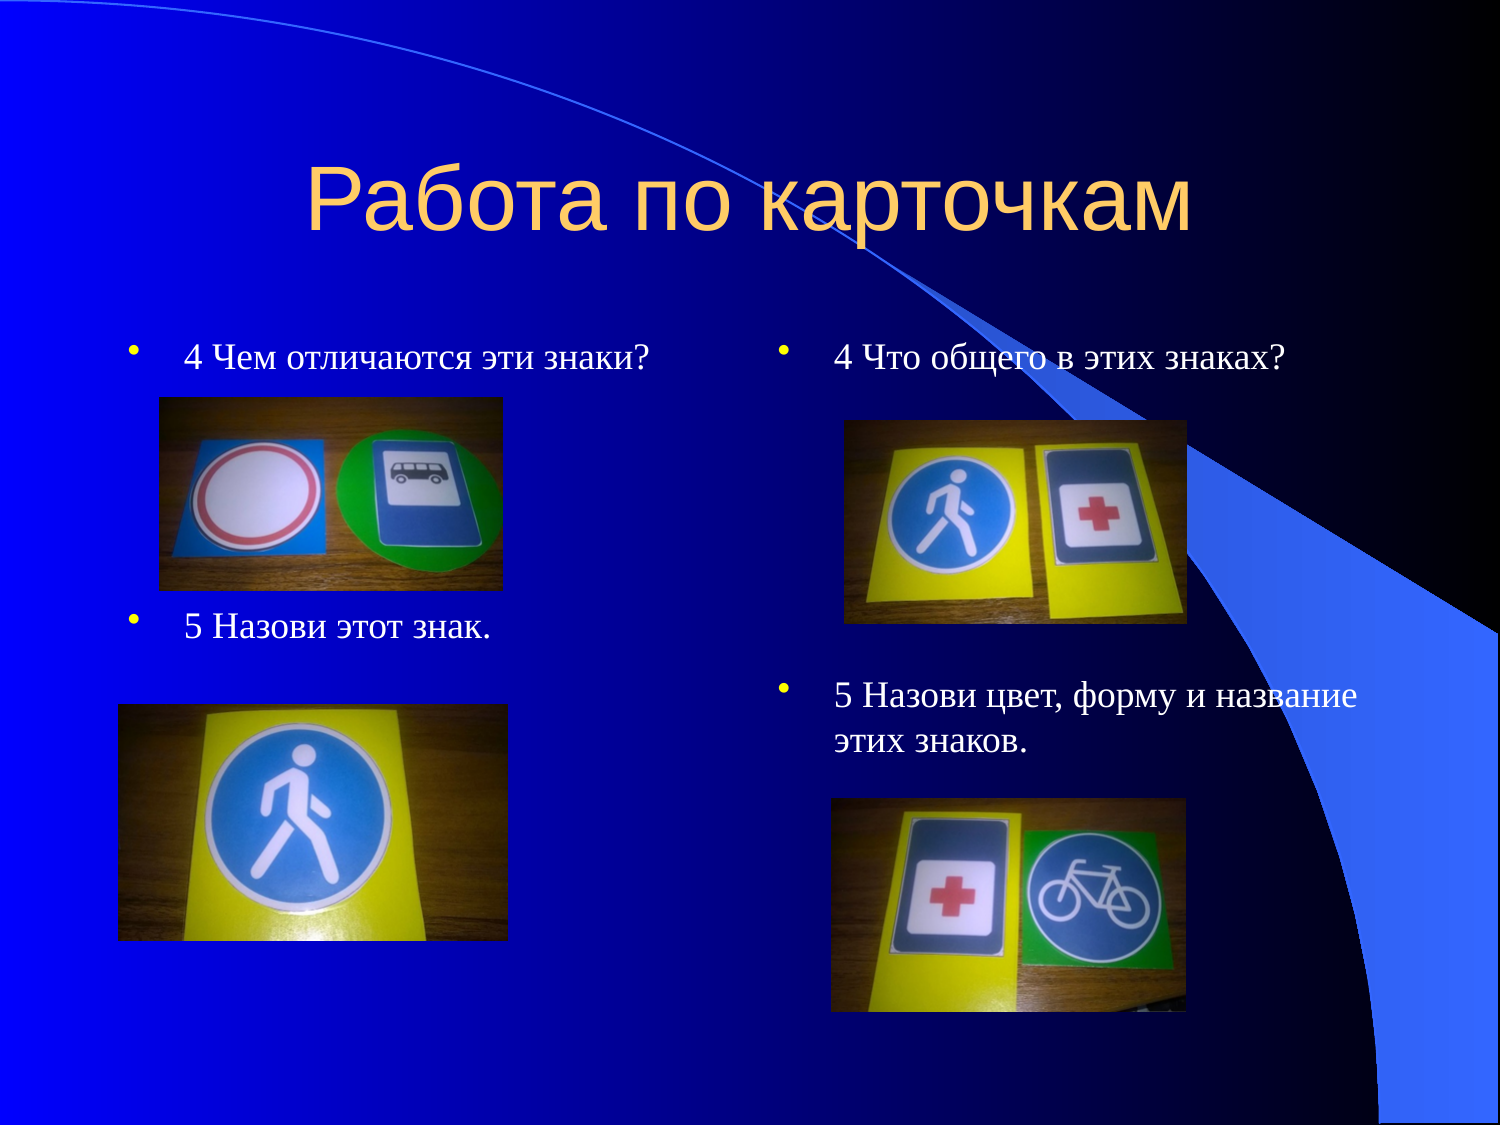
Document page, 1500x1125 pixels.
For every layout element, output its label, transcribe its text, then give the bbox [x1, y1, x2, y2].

list 4 Что общего в этих знаках? 5 Назови цвет, форму и название этих знаков. [762, 324, 1388, 1000]
picture [844, 420, 1187, 625]
title Работа по карточкам [112, 99, 1388, 288]
picture [831, 798, 1186, 1012]
list 4 Чем отличаются эти знаки? 5 Назови этот знак. [112, 324, 738, 1000]
picture [118, 703, 509, 941]
picture [159, 396, 503, 591]
